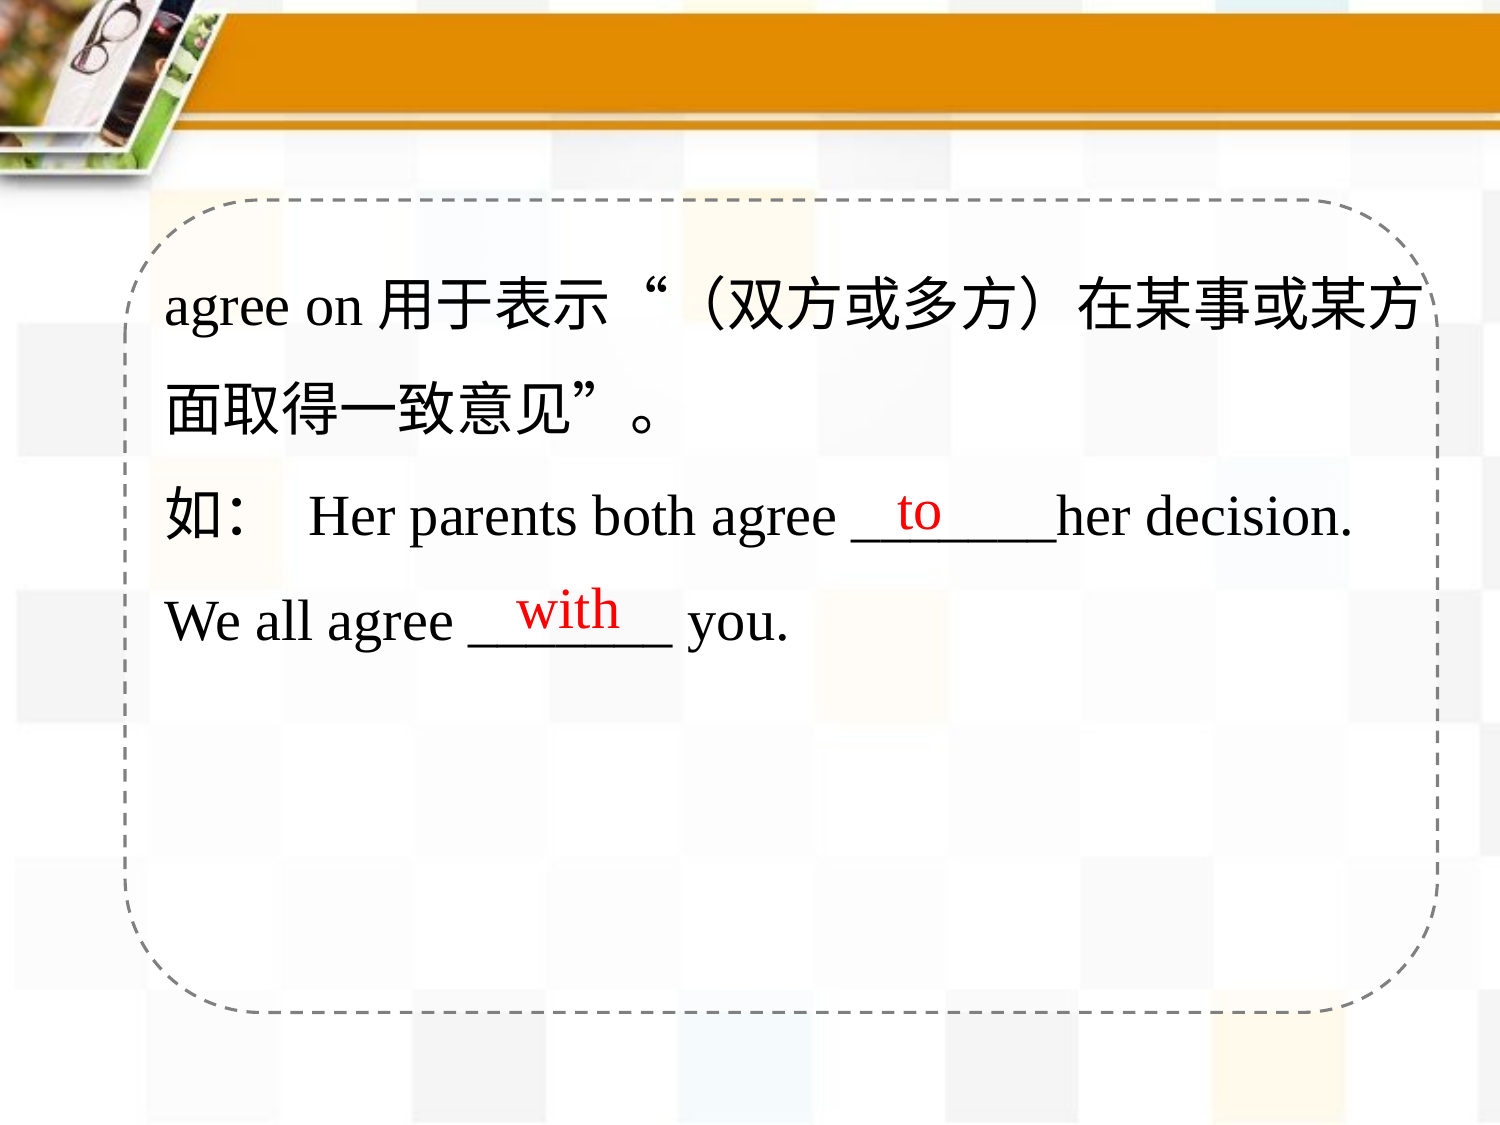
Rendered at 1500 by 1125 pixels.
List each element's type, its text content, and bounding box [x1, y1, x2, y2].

text_box [122, 256, 1440, 1015]
text_box to [882, 464, 1100, 549]
text_box [179, 197, 1382, 224]
picture [0, 0, 1500, 1125]
text_box agree on用于表示“（双方或多方）在某事或某方面取得一致意见”。 如： Her parents both agree _______her decision. We all agree _______ you. [150, 224, 1450, 660]
text_box with [487, 562, 666, 648]
